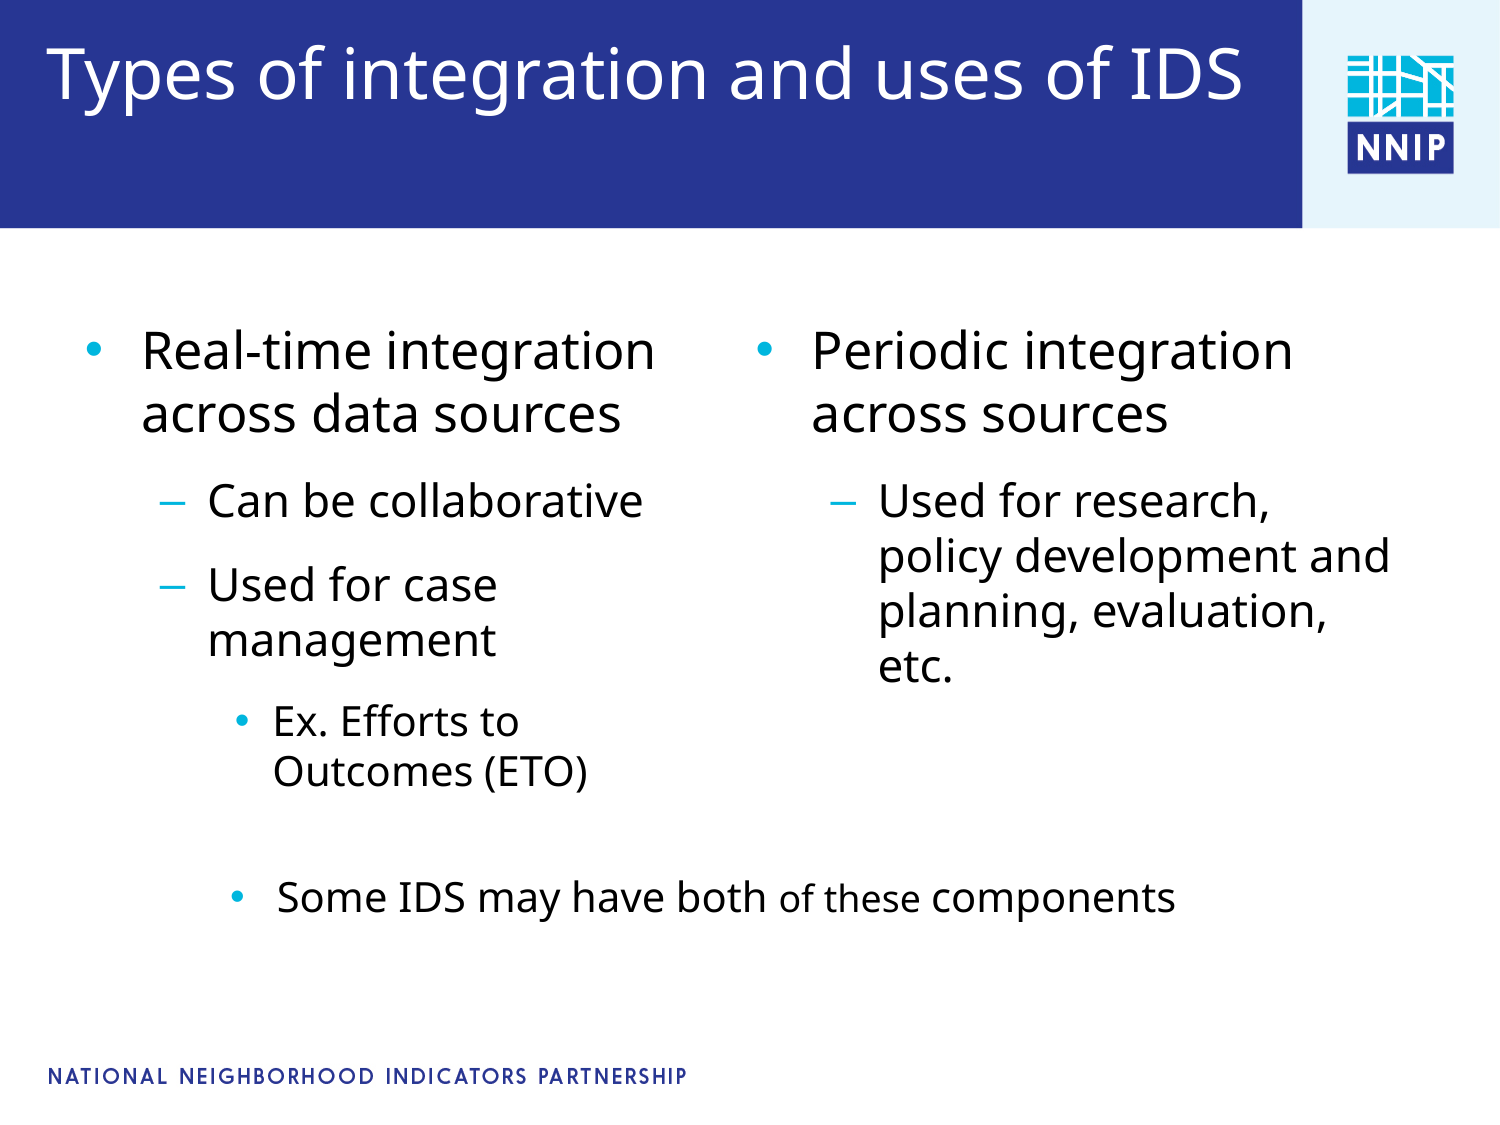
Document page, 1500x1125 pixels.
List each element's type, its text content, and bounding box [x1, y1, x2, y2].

text_box Some IDS may have both of these components [215, 863, 1234, 929]
list Real-time integration across data sources Can be collaborative Used for case management Ex. Efforts to Outcomes (ETO) [70, 310, 707, 1000]
picture [0, 0, 1500, 1125]
title Types of integration and uses of IDS [31, 21, 1277, 195]
list Periodic integration across sources Used for research, policy development and planning, evaluation, etc. [740, 310, 1416, 1000]
